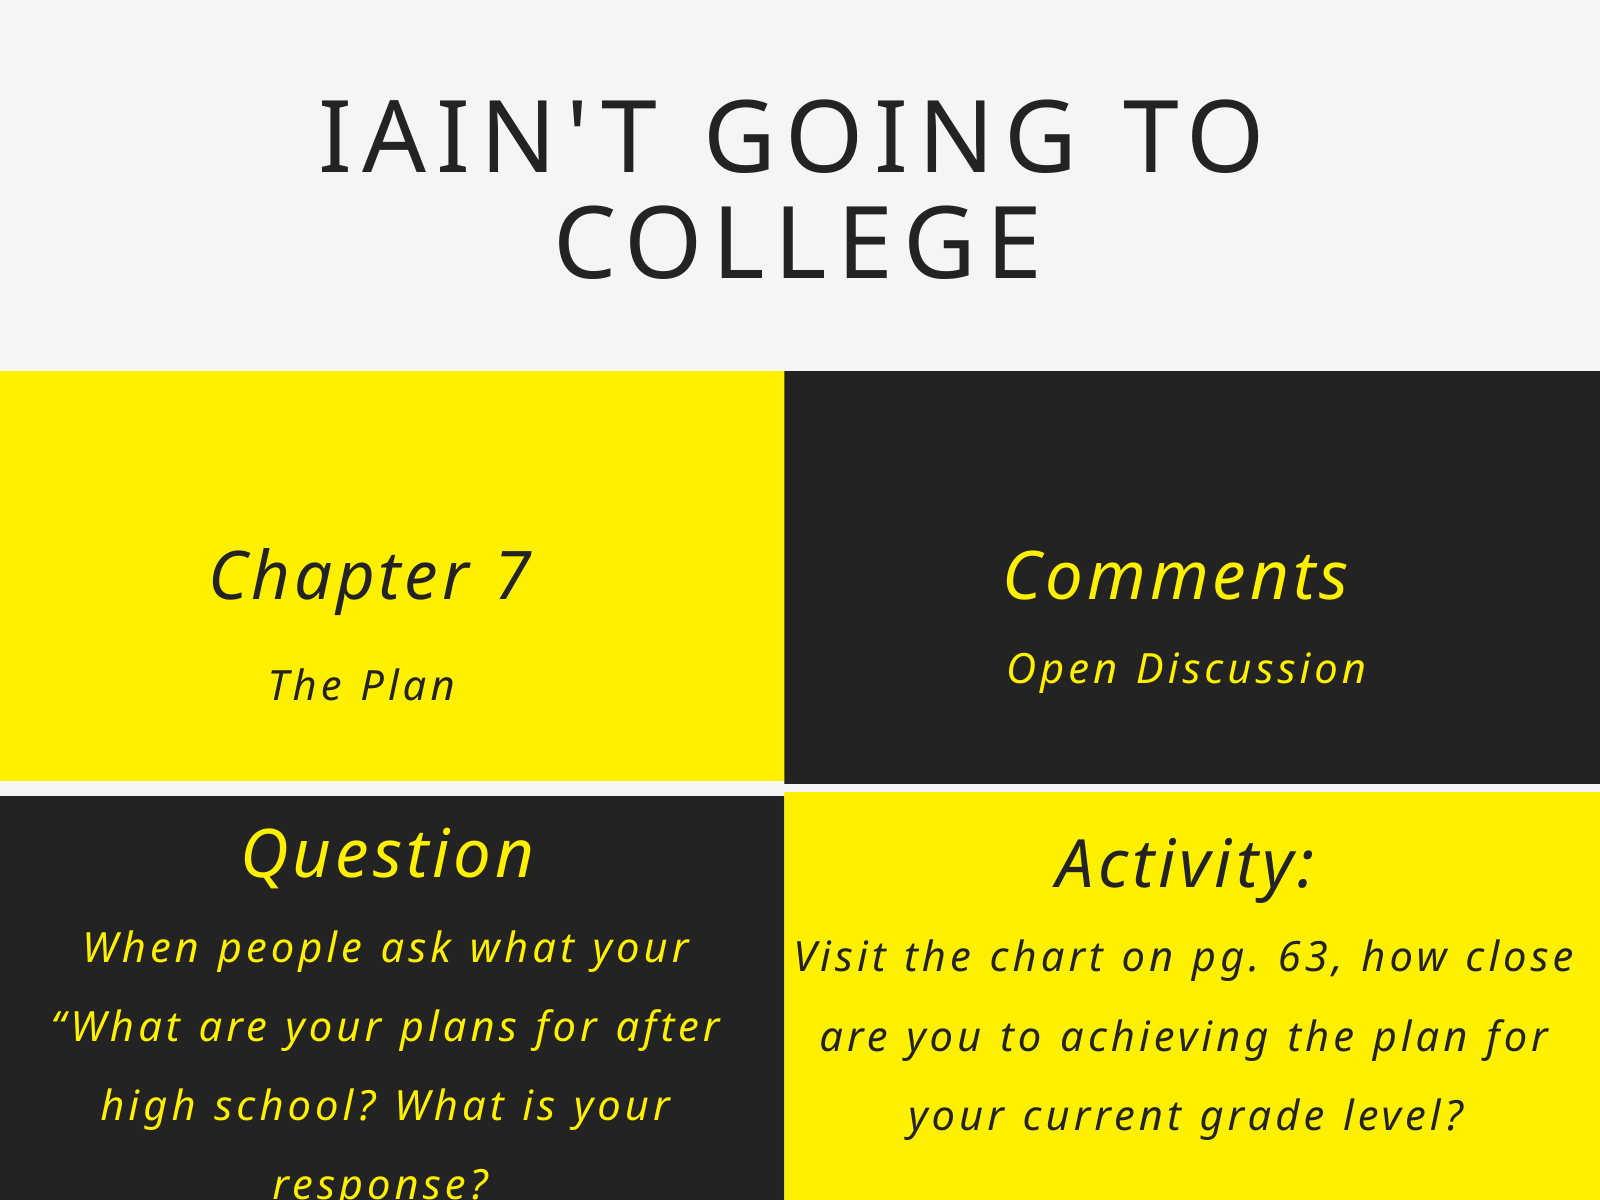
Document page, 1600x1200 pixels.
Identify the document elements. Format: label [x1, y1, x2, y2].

text_box [175, 85, 1421, 279]
picture [0, 371, 1600, 785]
picture [0, 792, 1600, 1200]
